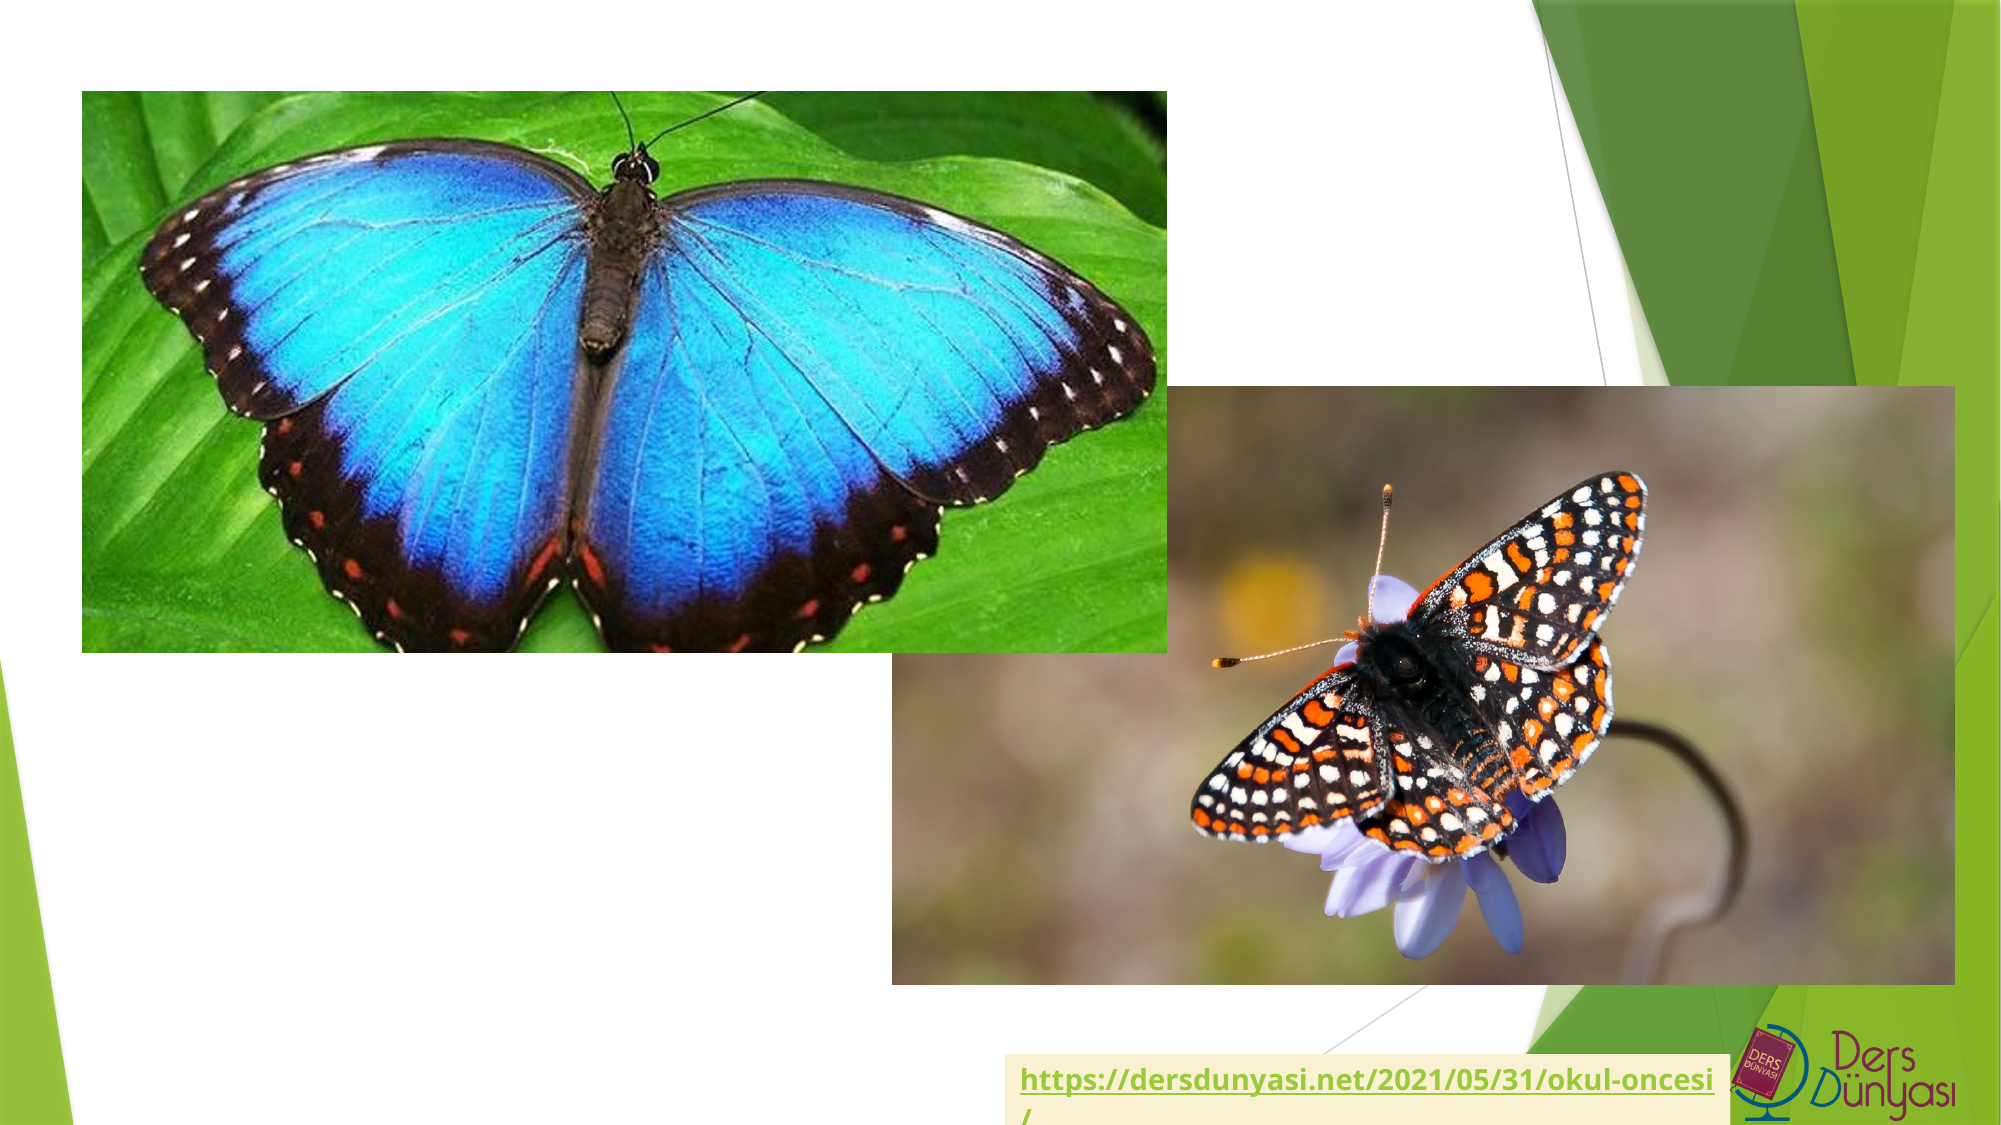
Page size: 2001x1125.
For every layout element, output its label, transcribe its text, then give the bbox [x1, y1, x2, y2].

picture [82, 90, 1955, 985]
picture [1729, 1024, 1804, 1121]
picture [1769, 1024, 1955, 1121]
text_box https://dersdunyasi.net/2021/05/31/okul-oncesi/ [1004, 1054, 1726, 1125]
